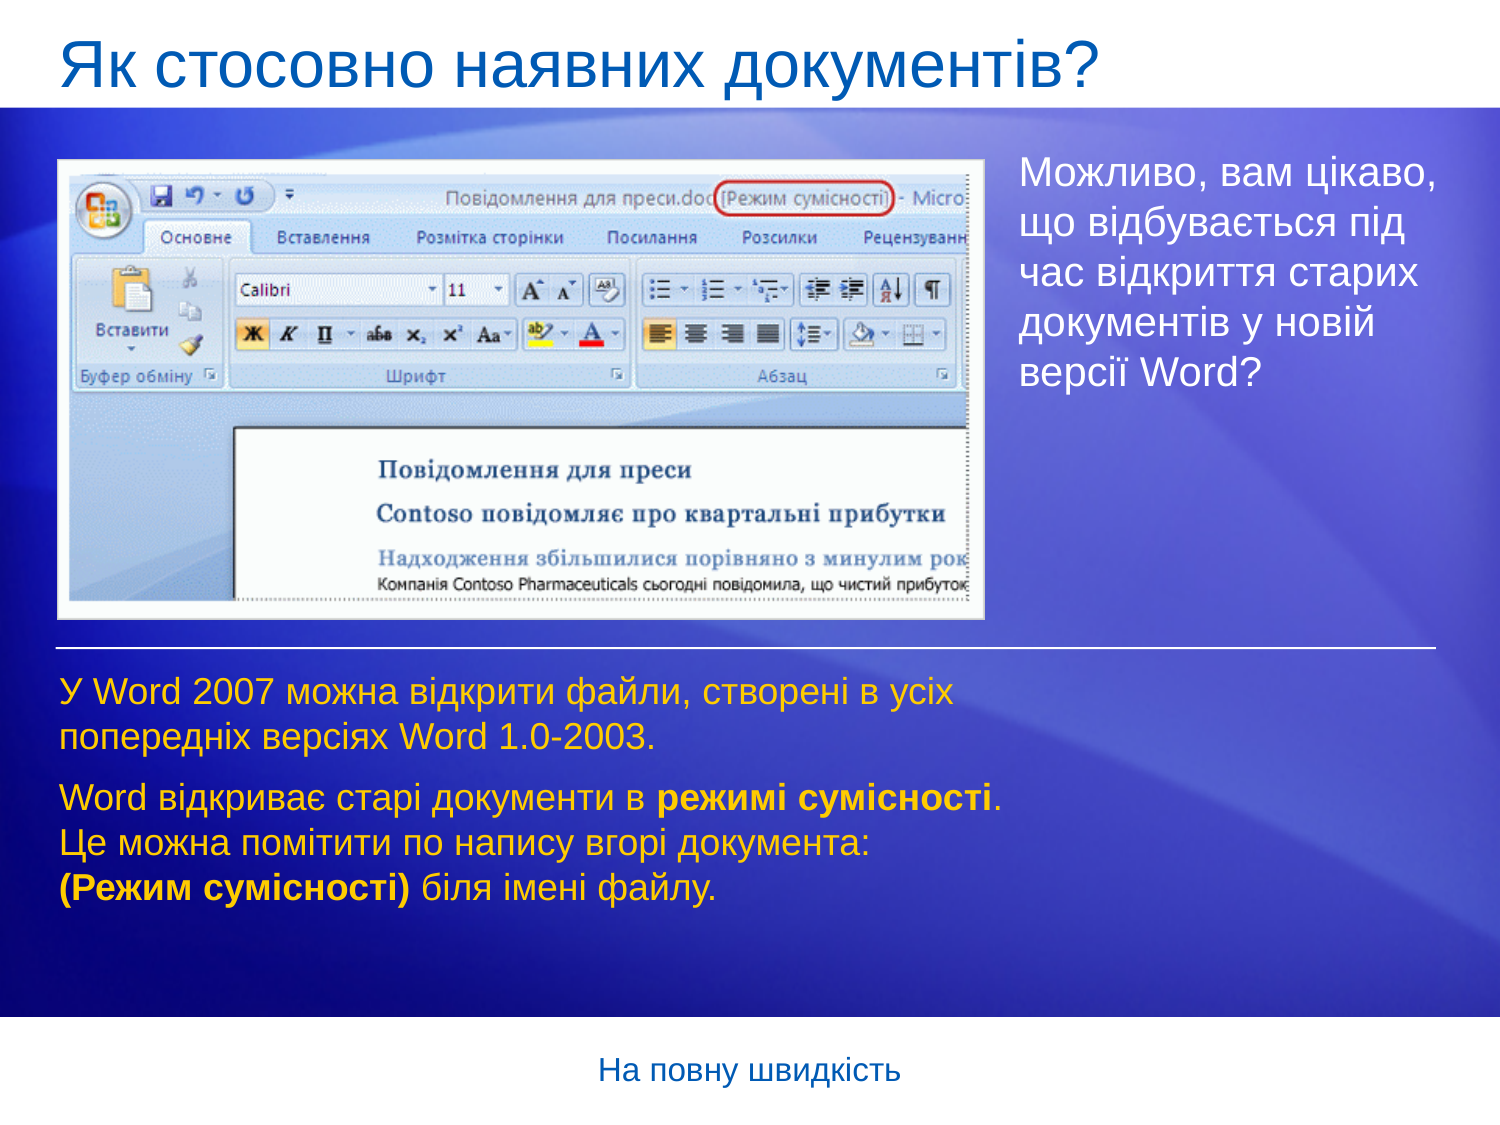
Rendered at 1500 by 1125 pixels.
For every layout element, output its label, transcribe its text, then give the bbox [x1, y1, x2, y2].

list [57, 159, 985, 620]
text_box Можливо, вам цікаво, що відбувається під час відкриття старих документів у новій версії Word? [1003, 137, 1454, 592]
text_box У Word 2007 можна відкрити файли, створені в усіх попередніх версіях Word 1.0-2003. Word відкриває старі документи в режимі сумісності. Це можна помітити по напису вгорі документа: (Режим сумісності) біля імені файлу. [43, 659, 1026, 983]
footer На повну швидкість [445, 1016, 1055, 1096]
picture [0, 108, 1500, 1017]
title Як стосовно наявних документів? [43, 10, 1500, 112]
